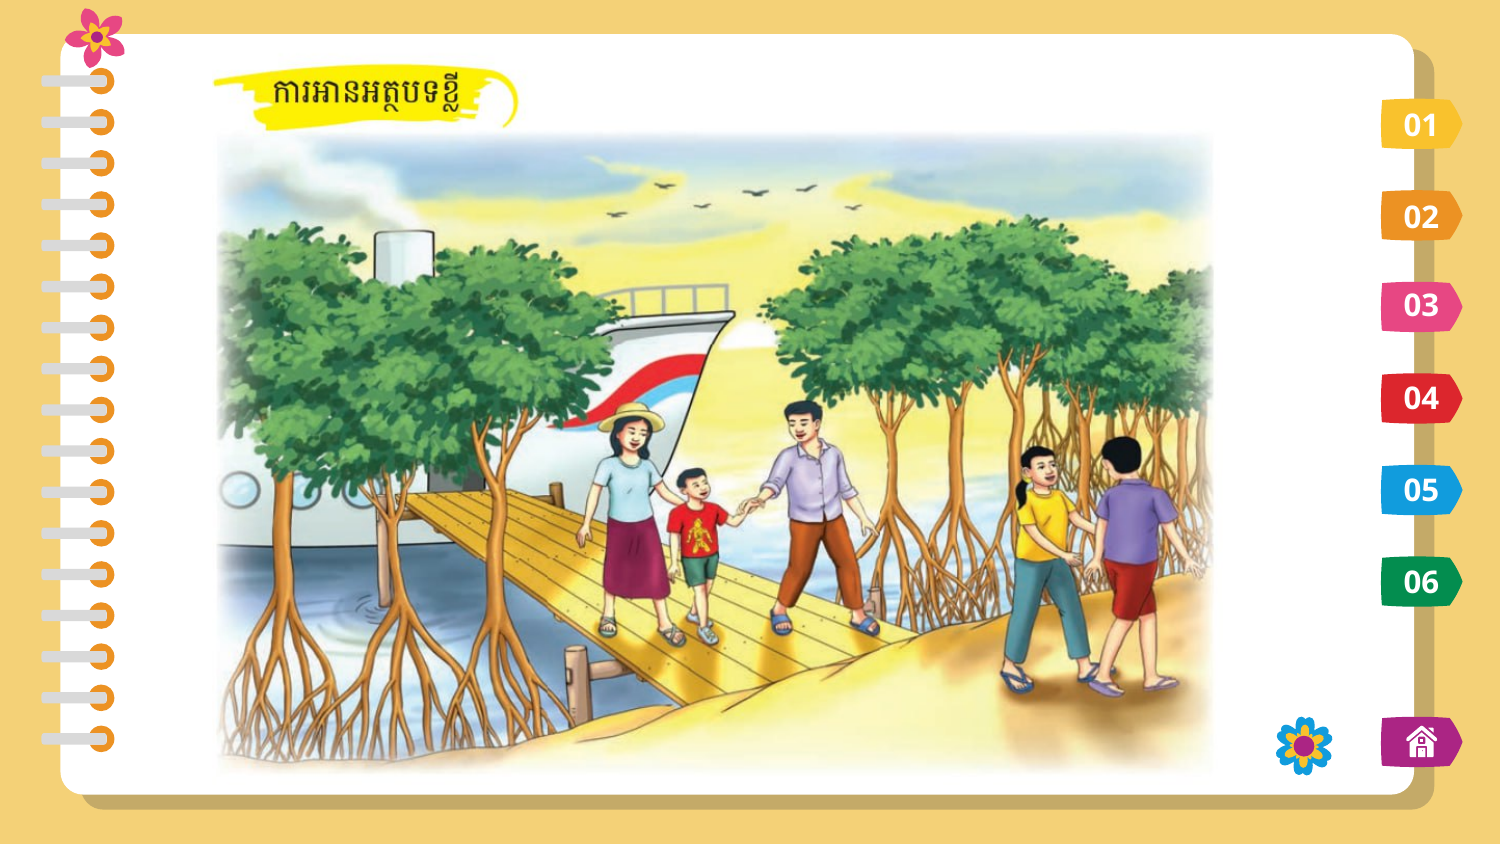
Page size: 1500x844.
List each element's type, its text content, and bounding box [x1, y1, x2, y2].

picture [212, 37, 1223, 789]
text_box 02 [1380, 192, 1463, 247]
text_box 03 [1380, 280, 1463, 336]
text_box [1274, 716, 1335, 776]
text_box 05 [1380, 464, 1463, 520]
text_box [1405, 725, 1438, 758]
text_box 01 [1380, 99, 1463, 155]
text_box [64, 8, 126, 69]
text_box [1389, 717, 1463, 766]
text_box 06 [1380, 557, 1463, 612]
text_box 04 [1380, 373, 1463, 429]
